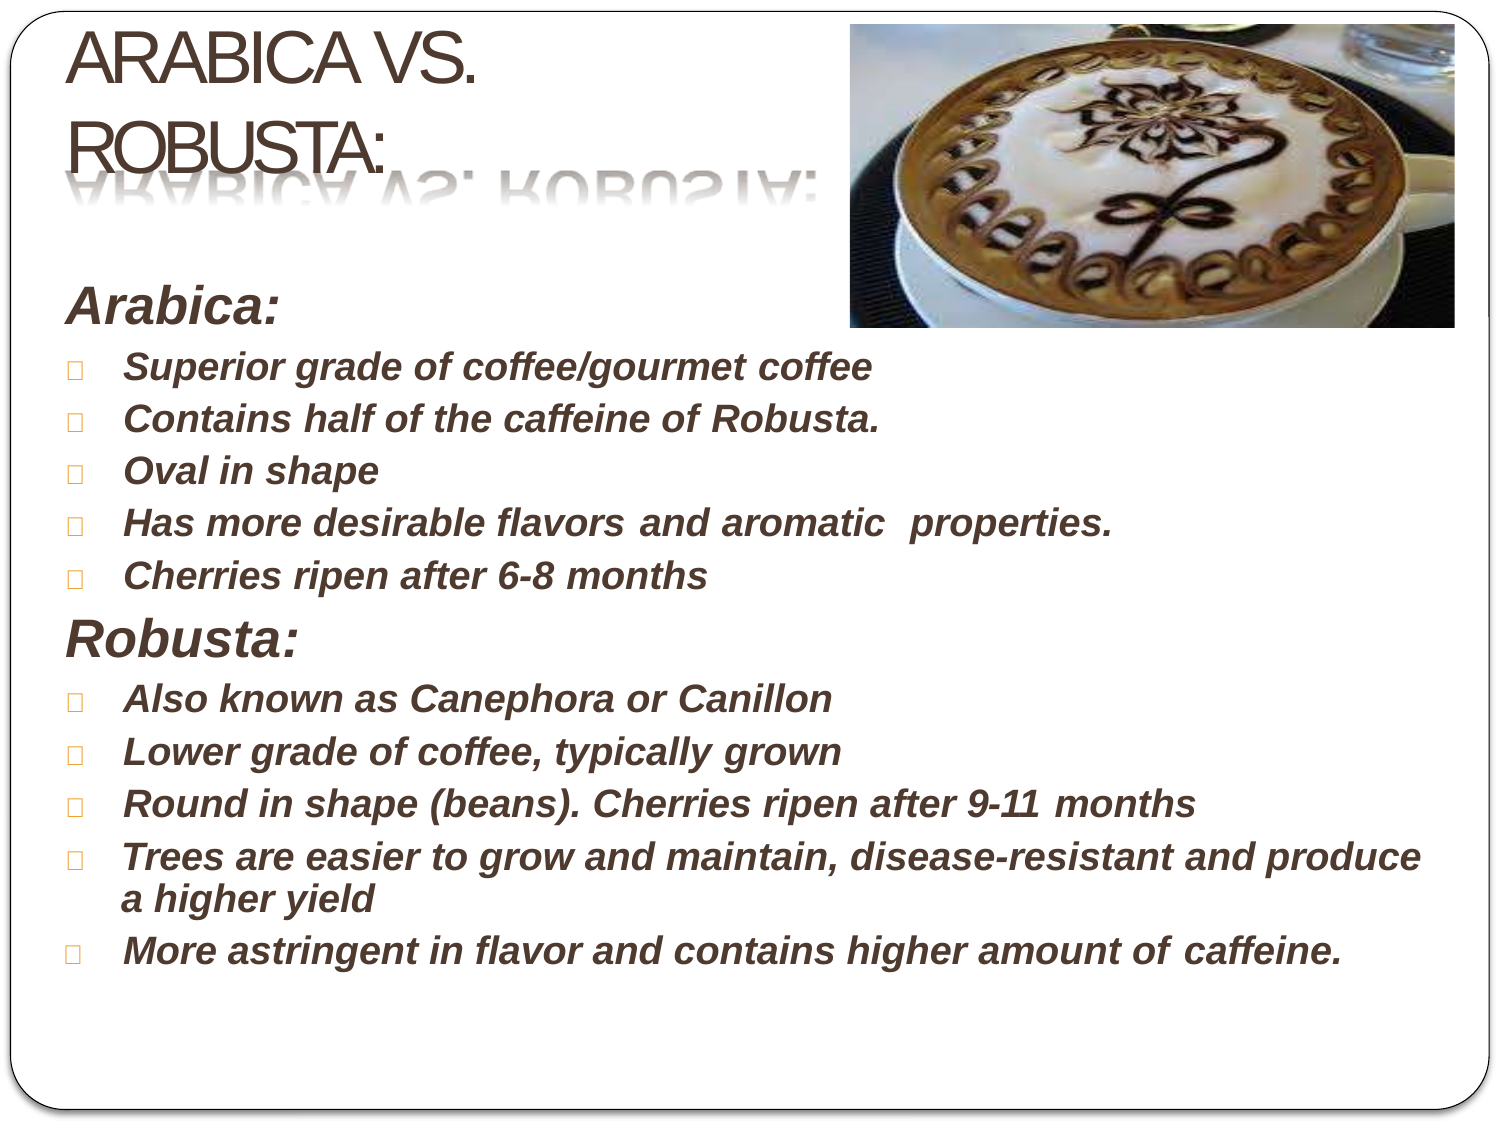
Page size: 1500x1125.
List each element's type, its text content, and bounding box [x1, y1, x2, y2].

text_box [18, 169, 1500, 259]
text_box [849, 268, 1455, 328]
text_box [849, 24, 1455, 168]
title ARABICA VS. ROBUSTA: [62, 0, 823, 168]
text_box Arabica:  Superior grade of coffee/gourmet coffee  Contains half of the caffeine of Robusta.  Oval in shape  Has more desirable flavors and aromatic properties.  Cherries ripen after 6-8 months Robusta:  Also known as Canephora or Canillon  Lower grade of coffee, typically grown  Round in shape (beans). Cherries ripen after 9-11 months  Trees are easier to grow and maintain, disease-resistant and produce a higher yield  More astringent in flavor and contains higher amount of caffeine. [62, 268, 1462, 973]
